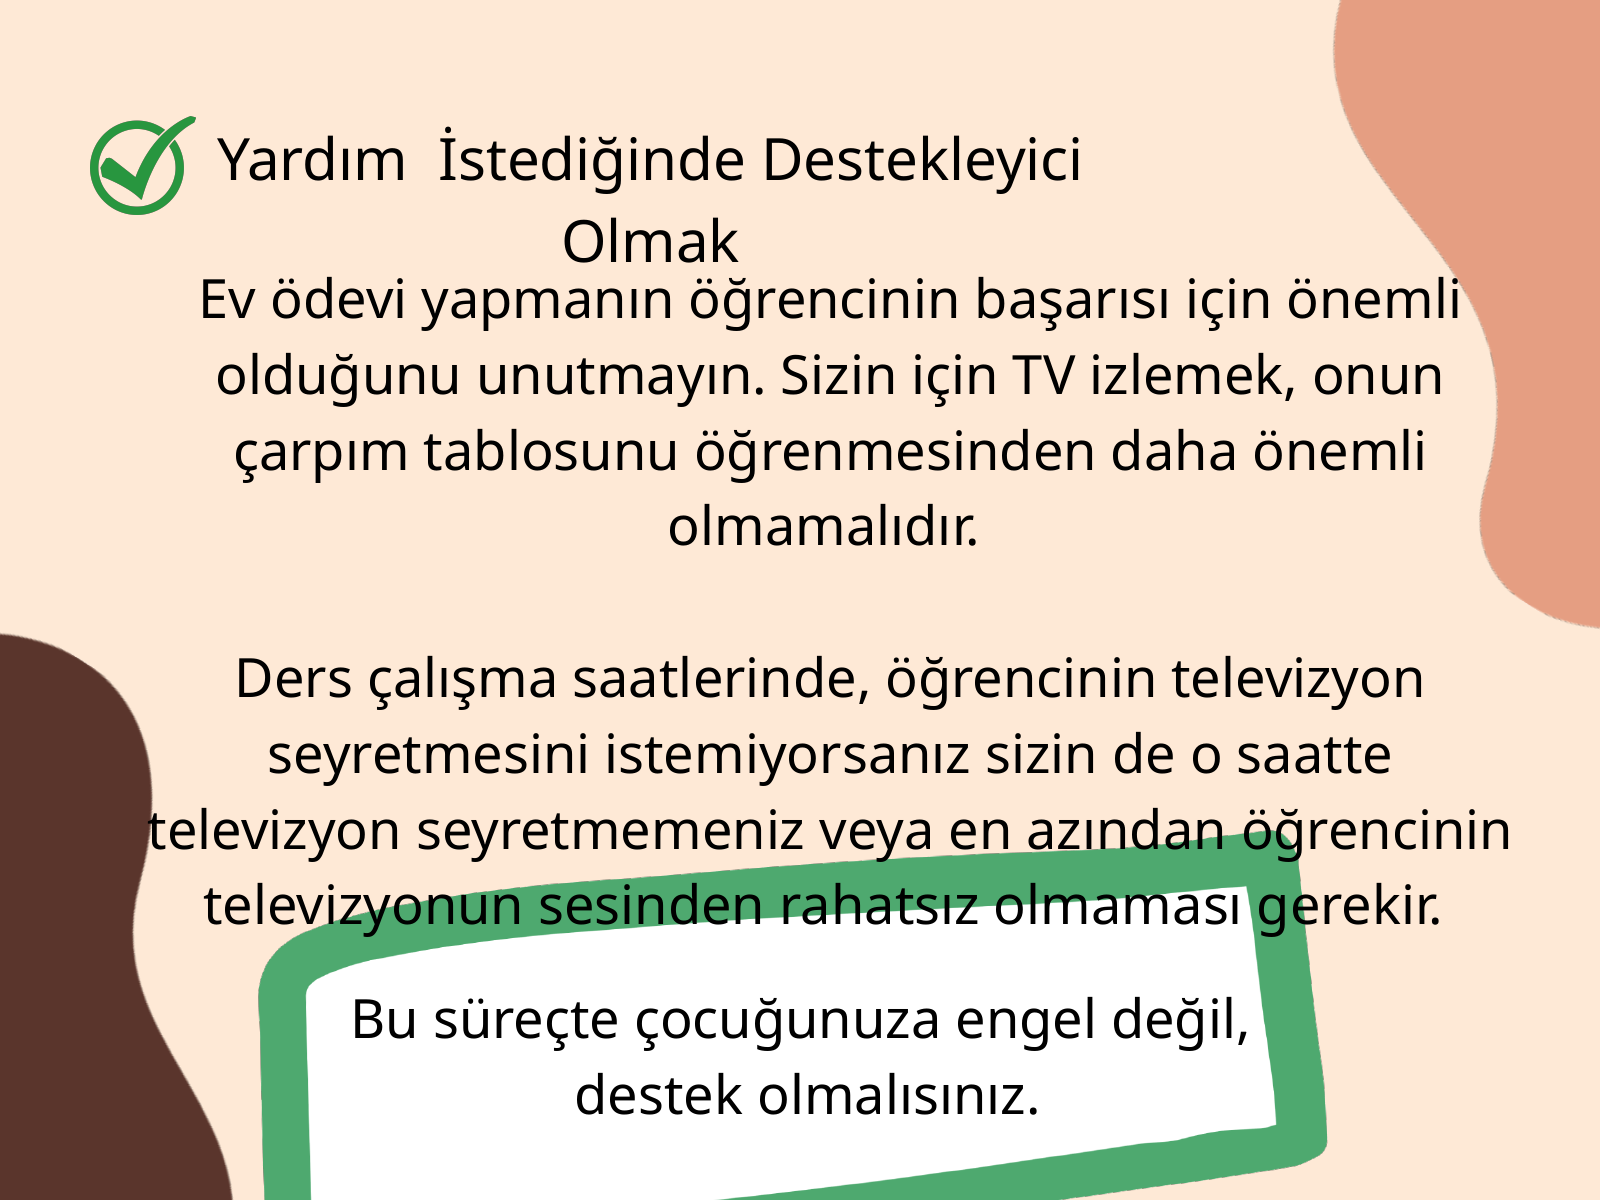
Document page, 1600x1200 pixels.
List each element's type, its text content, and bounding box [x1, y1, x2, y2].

text_box Ev ödevi yapmanın öğrencinin başarısı için önemli olduğunu unutmayın. Sizin için TV izlemek, onun çarpım tablosunu öğrenmesinden daha önemli olmamalıdır. Ders çalışma saatlerinde, öğrencinin televizyon seyretmesini istemiyorsanız sizin de o saatte televizyon seyretmemeniz veya en azından öğrencinin televizyonun sesinden rahatsız olmaması gerekir. [143, 253, 1519, 936]
picture [0, 517, 1328, 1200]
text_box Bu süreçte çocuğunuza engel değil, destek olmalısınız. [302, 973, 574, 1126]
text_box Yardım İstediğinde Destekleyici Olmak [203, 110, 1098, 253]
picture [1161, 0, 1600, 649]
picture [90, 116, 196, 215]
text_box Bu süreçte çocuğunuza engel değil, destek olmalısınız. [1008, 973, 1496, 1126]
